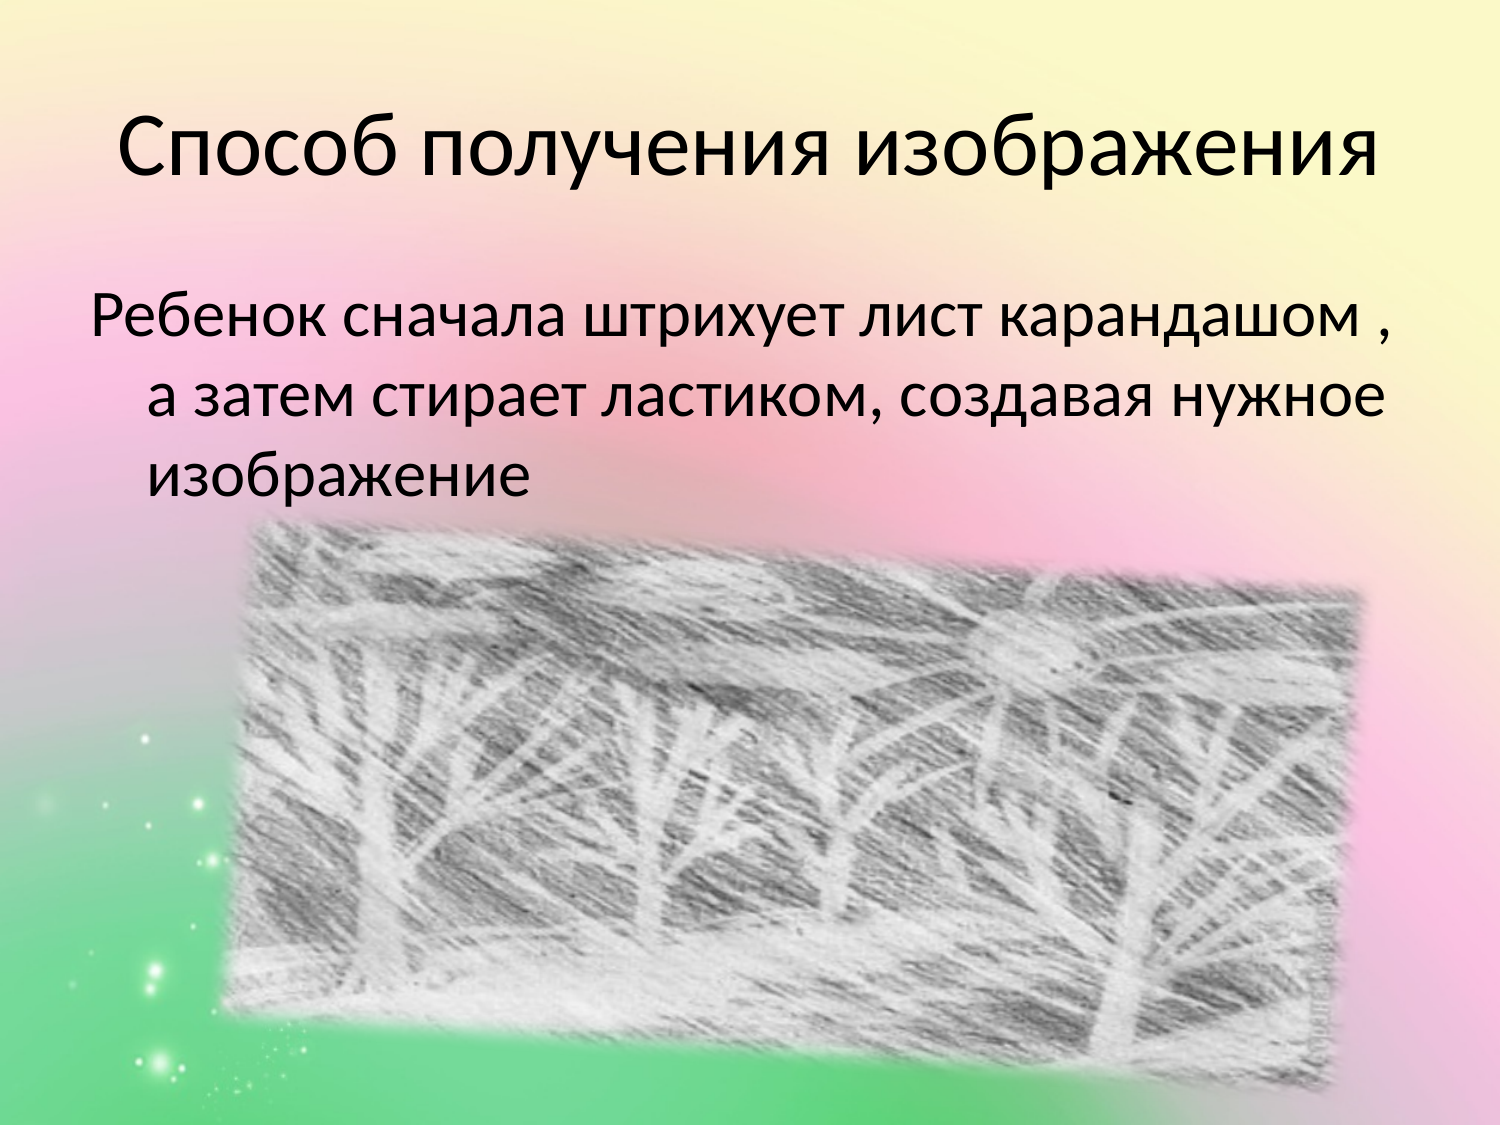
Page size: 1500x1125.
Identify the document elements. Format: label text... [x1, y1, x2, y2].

list Ребенок сначала штрихует лист карандашом , а затем стирает ластиком, создавая нужное изображение [74, 262, 1426, 1006]
picture [0, 0, 1500, 1125]
title Способ получения изображения [74, 44, 1426, 233]
